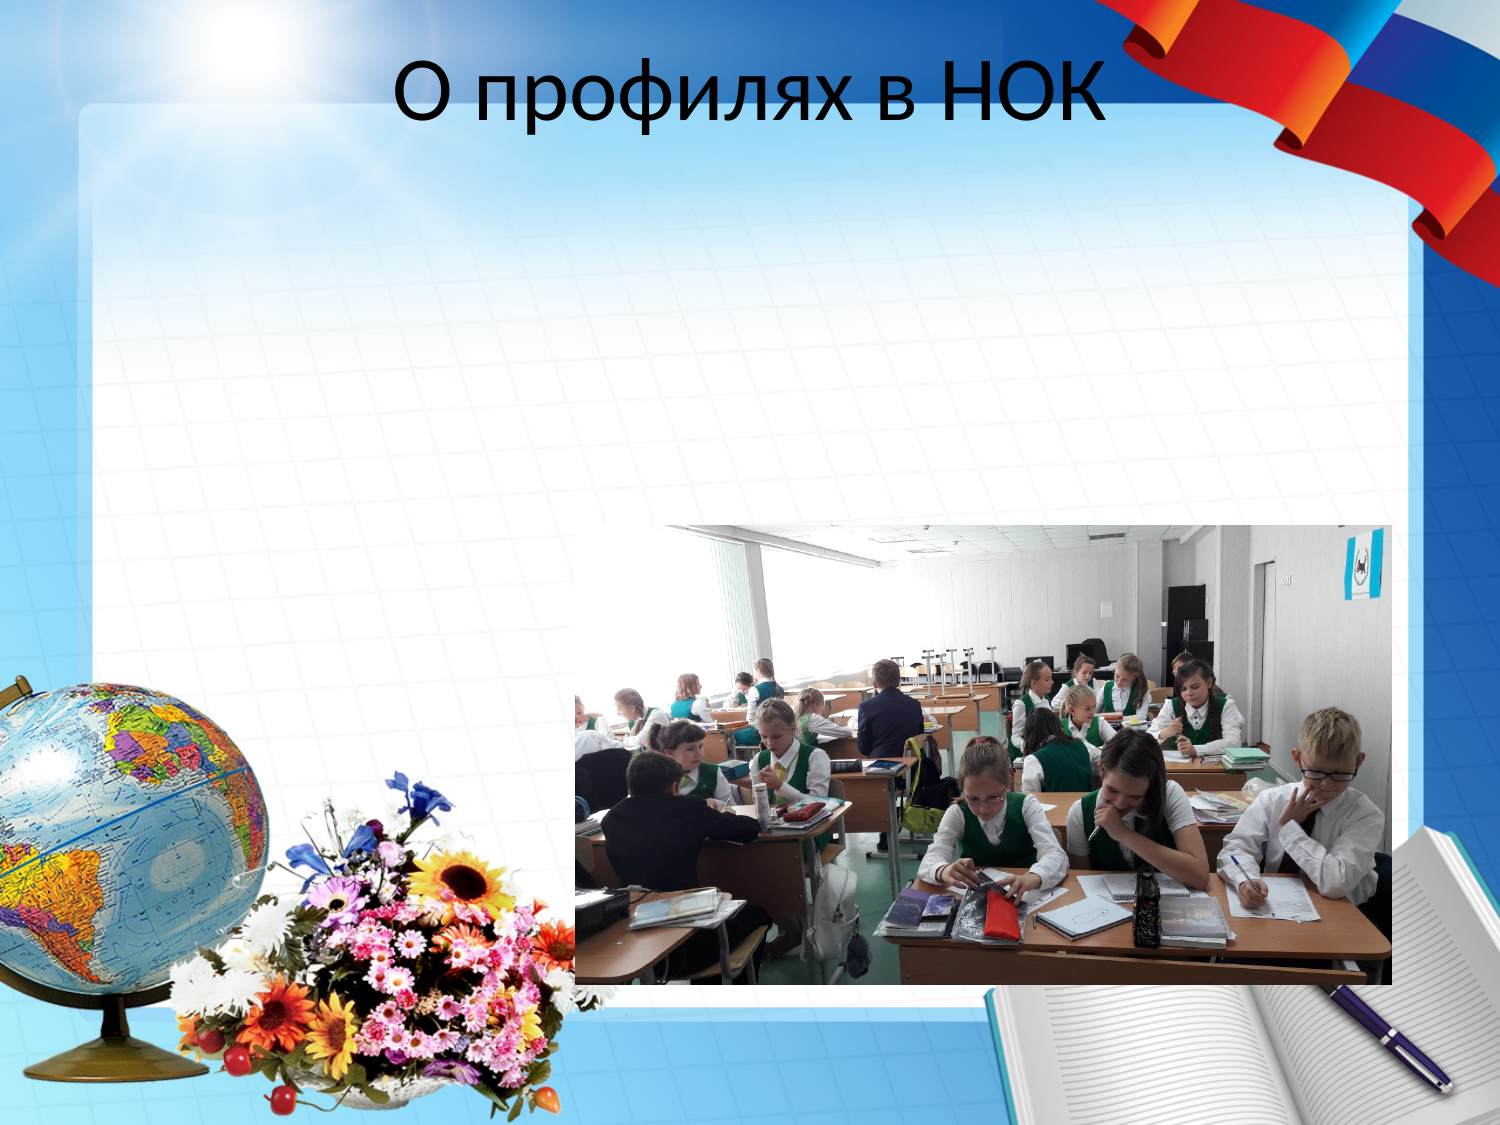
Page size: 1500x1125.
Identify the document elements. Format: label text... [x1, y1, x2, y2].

title О профилях в НОК [75, 45, 1425, 233]
picture [0, 0, 1500, 1125]
